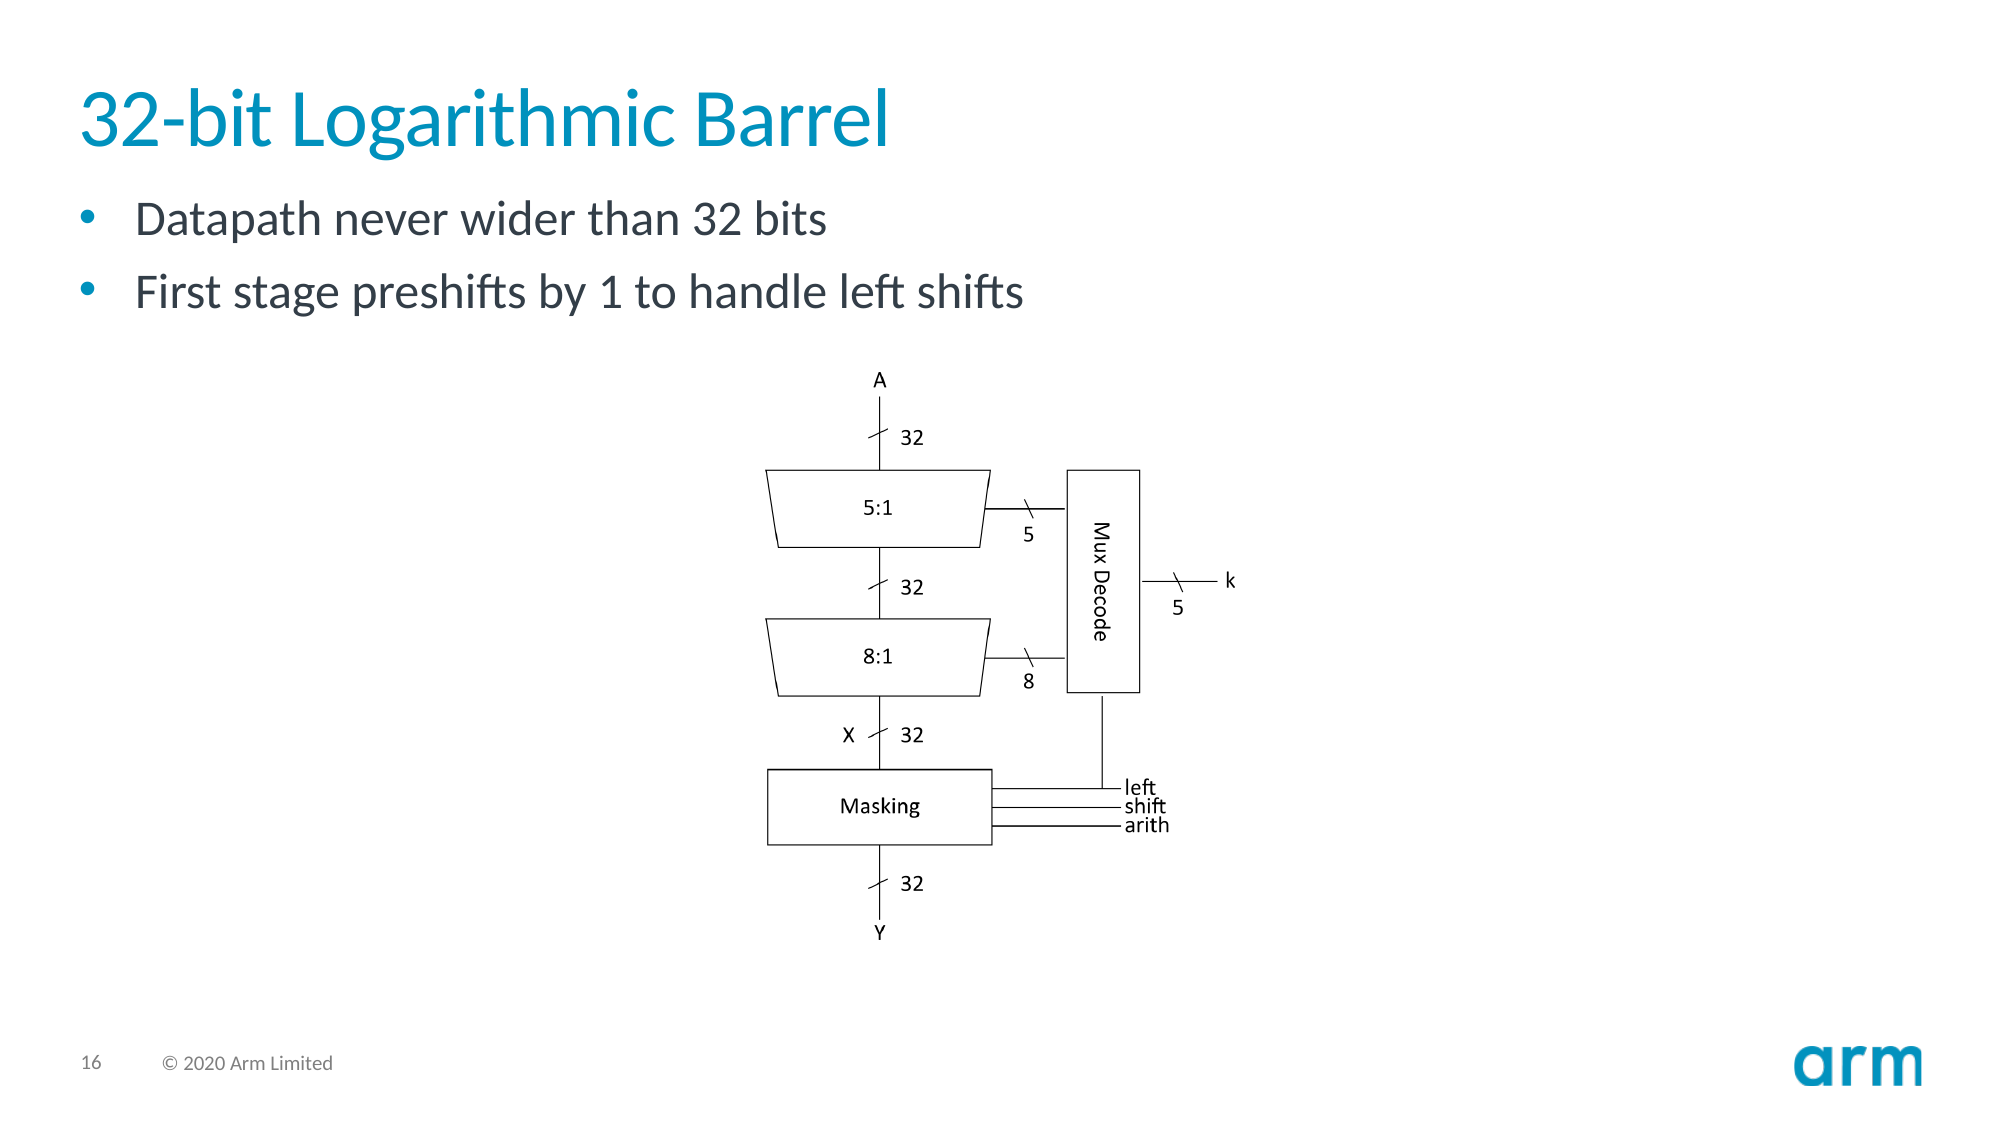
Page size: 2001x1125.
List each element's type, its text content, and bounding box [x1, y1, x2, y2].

picture [765, 372, 1235, 940]
title 32-bit Logarithmic Barrel [78, 78, 1922, 185]
list Datapath never wider than 32 bits First stage preshifts by 1 to handle left shifts [78, 185, 1923, 941]
